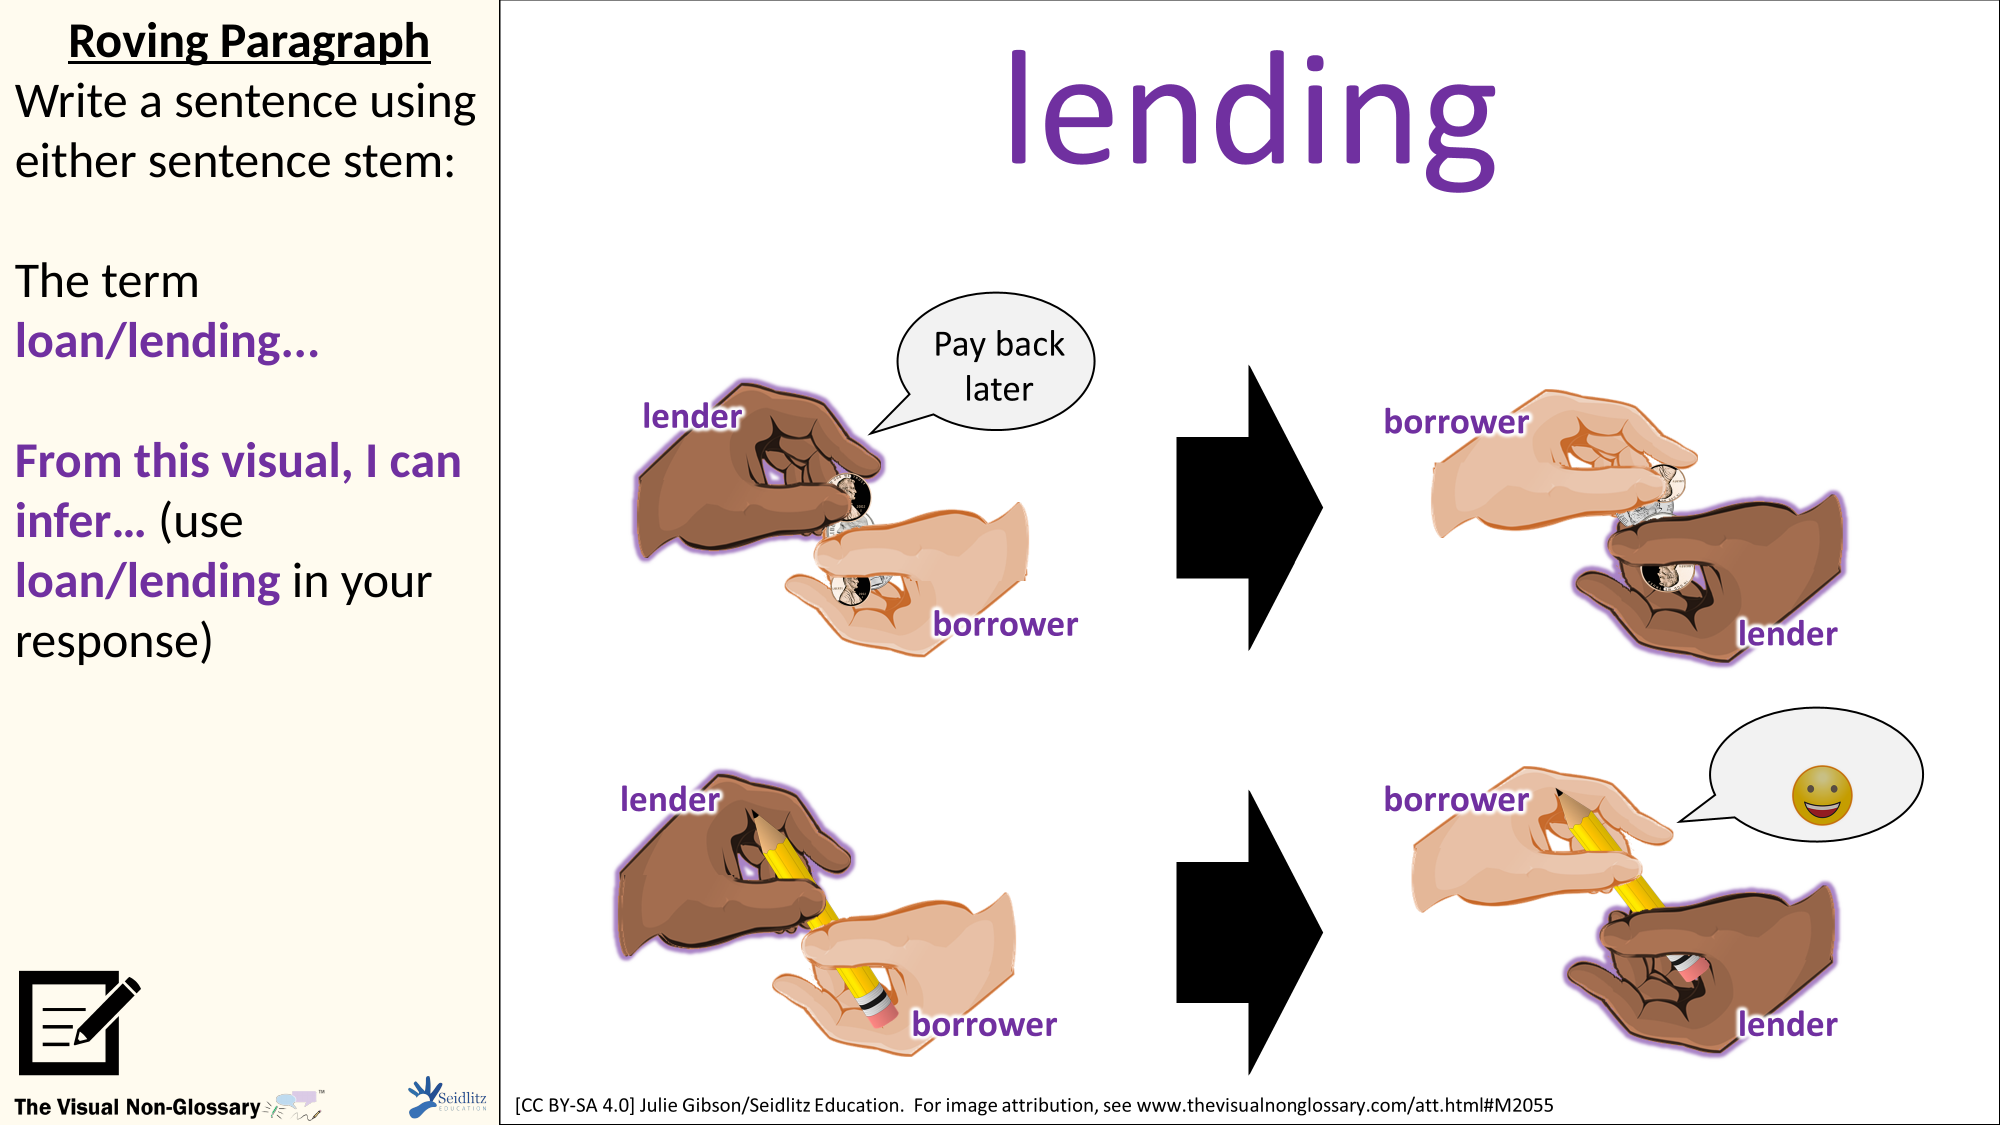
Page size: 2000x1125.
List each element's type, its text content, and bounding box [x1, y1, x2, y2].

text_box Write a sentence using either sentence stem: The term loan/lending... From this visual, I can infer… (use loan/lending in your response) [0, 59, 494, 675]
picture [0, 961, 328, 1125]
text_box Roving Paragraph​ [53, 0, 446, 59]
picture [499, 0, 2000, 1125]
picture [403, 1073, 495, 1125]
